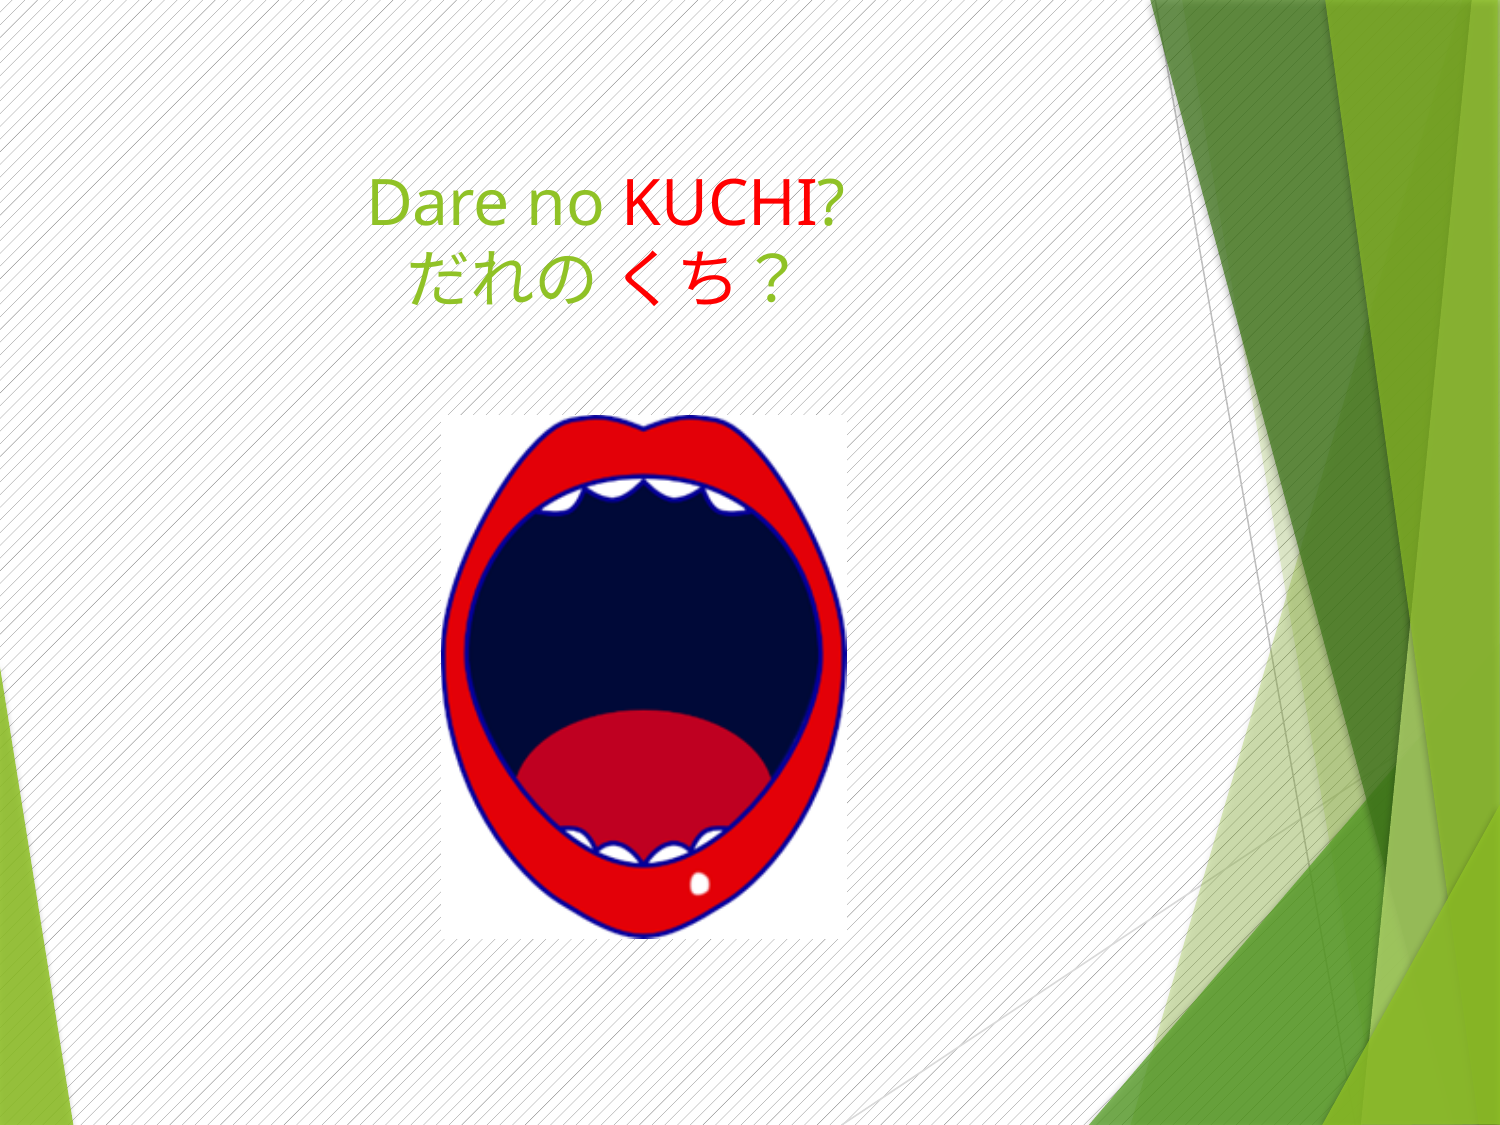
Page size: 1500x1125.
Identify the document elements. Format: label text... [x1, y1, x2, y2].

title Dare no KUCHI? だれの くち？ [85, 152, 1127, 323]
picture [441, 414, 848, 940]
